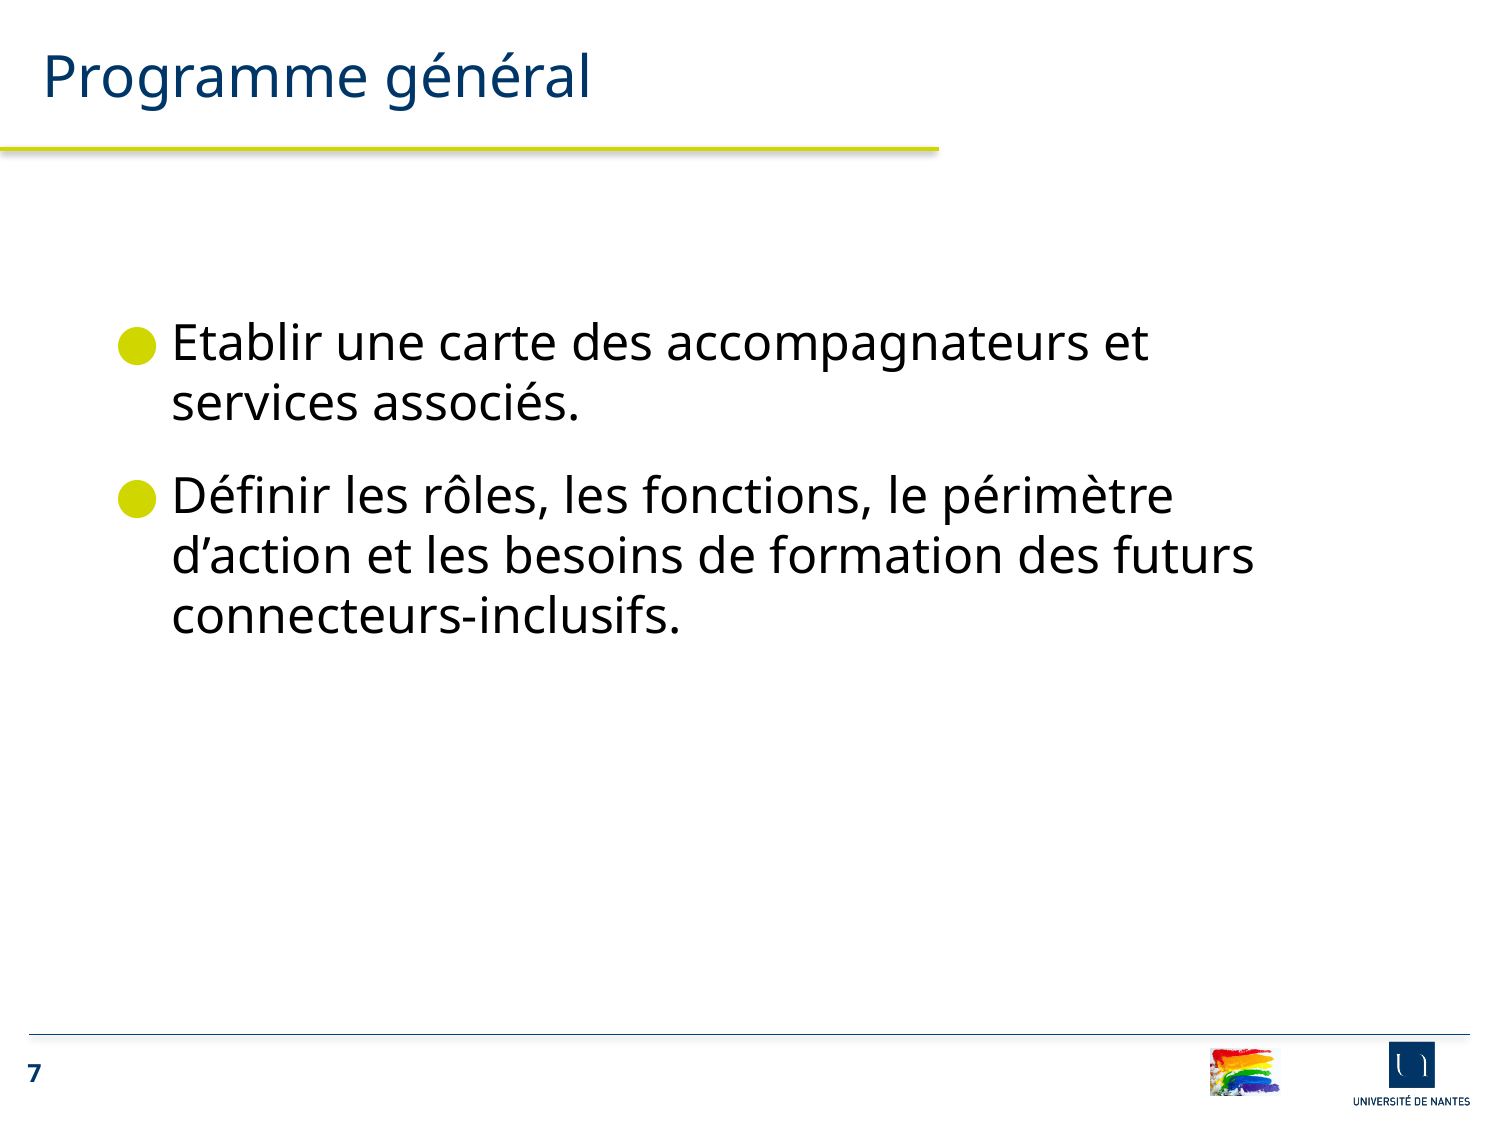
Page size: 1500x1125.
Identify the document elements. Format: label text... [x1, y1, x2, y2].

picture [1210, 1048, 1281, 1096]
picture [1352, 1040, 1471, 1106]
list Programme général [27, 0, 1348, 149]
list Etablir une carte des accompagnateurs et services associés. Définir les rôles, les fonctions, le périmètre d’action et les besoins de formation des futurs connecteurs-inclusifs. [100, 302, 1353, 917]
